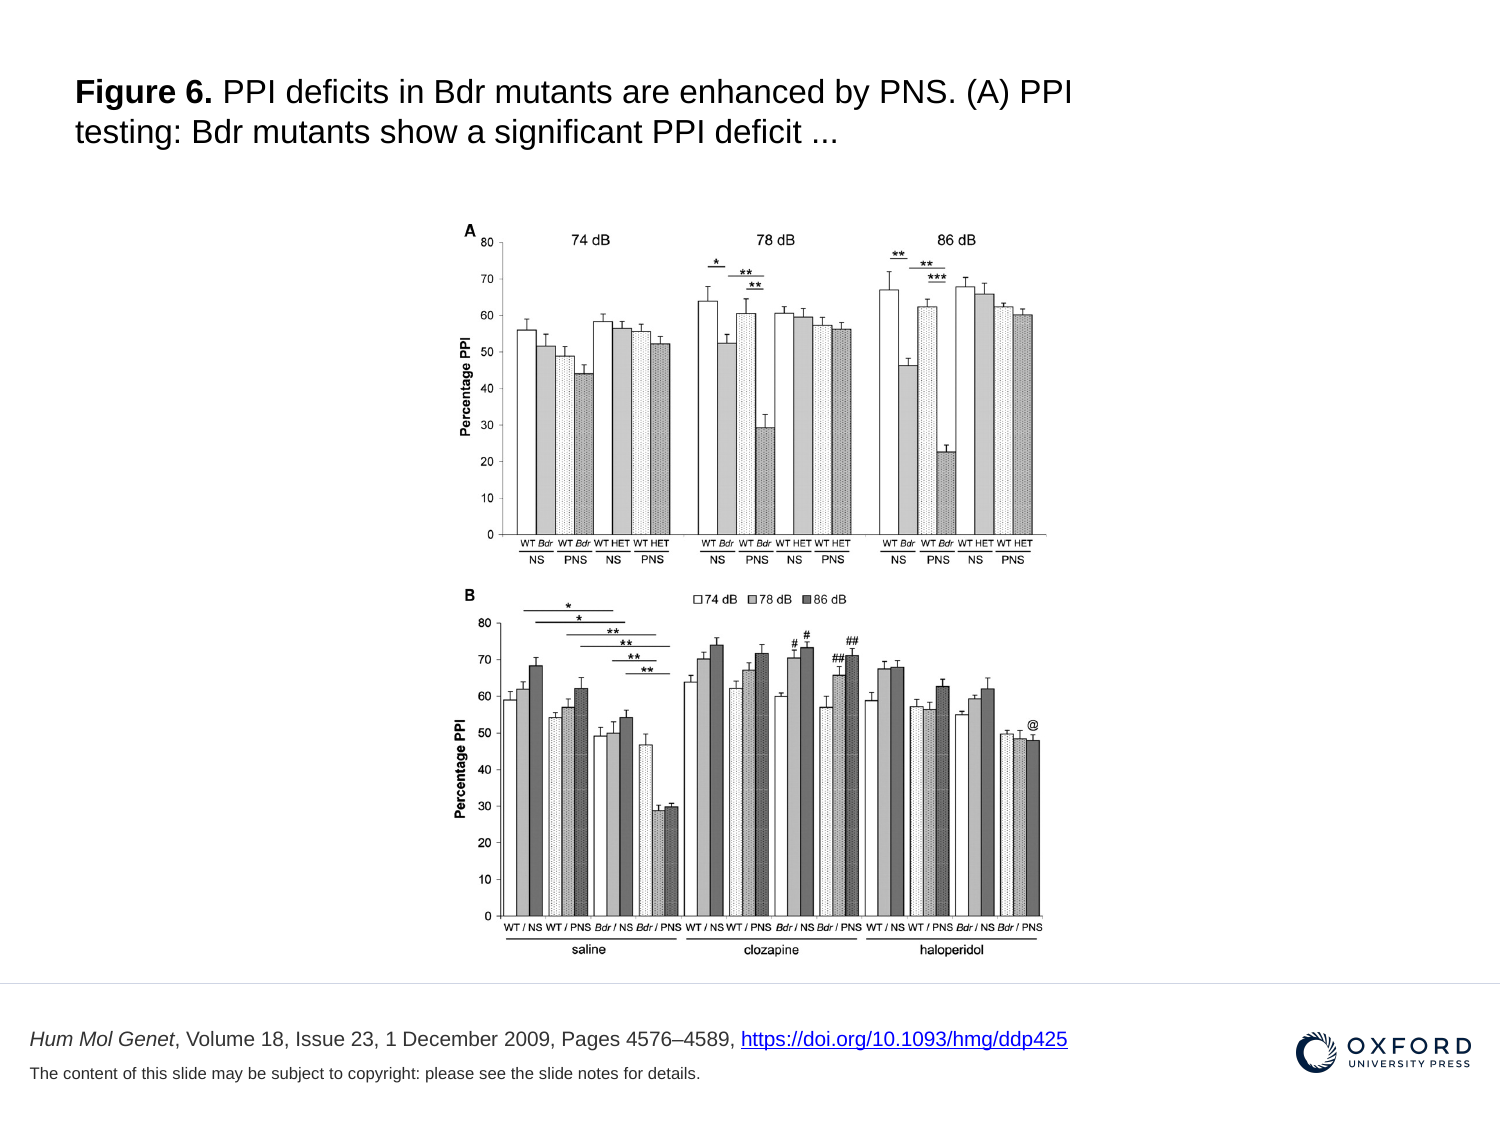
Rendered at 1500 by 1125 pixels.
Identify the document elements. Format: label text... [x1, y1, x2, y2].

picture [1296, 1032, 1471, 1073]
picture [454, 224, 1047, 957]
title Figure 6. PPI deficits in Bdr mutants are enhanced by PNS. (A) PPI testing: Bdr mutants show a significant PPI deficit ... [75, 69, 1078, 171]
footer Hum Mol Genet, Volume 18, Issue 23, 1 December 2009, Pages 4576–4589, https://doi.org/10.1093/hmg/ddp425 The content of this slide may be subject to copyright: please see the slide notes for details. [0, 983, 1260, 1125]
